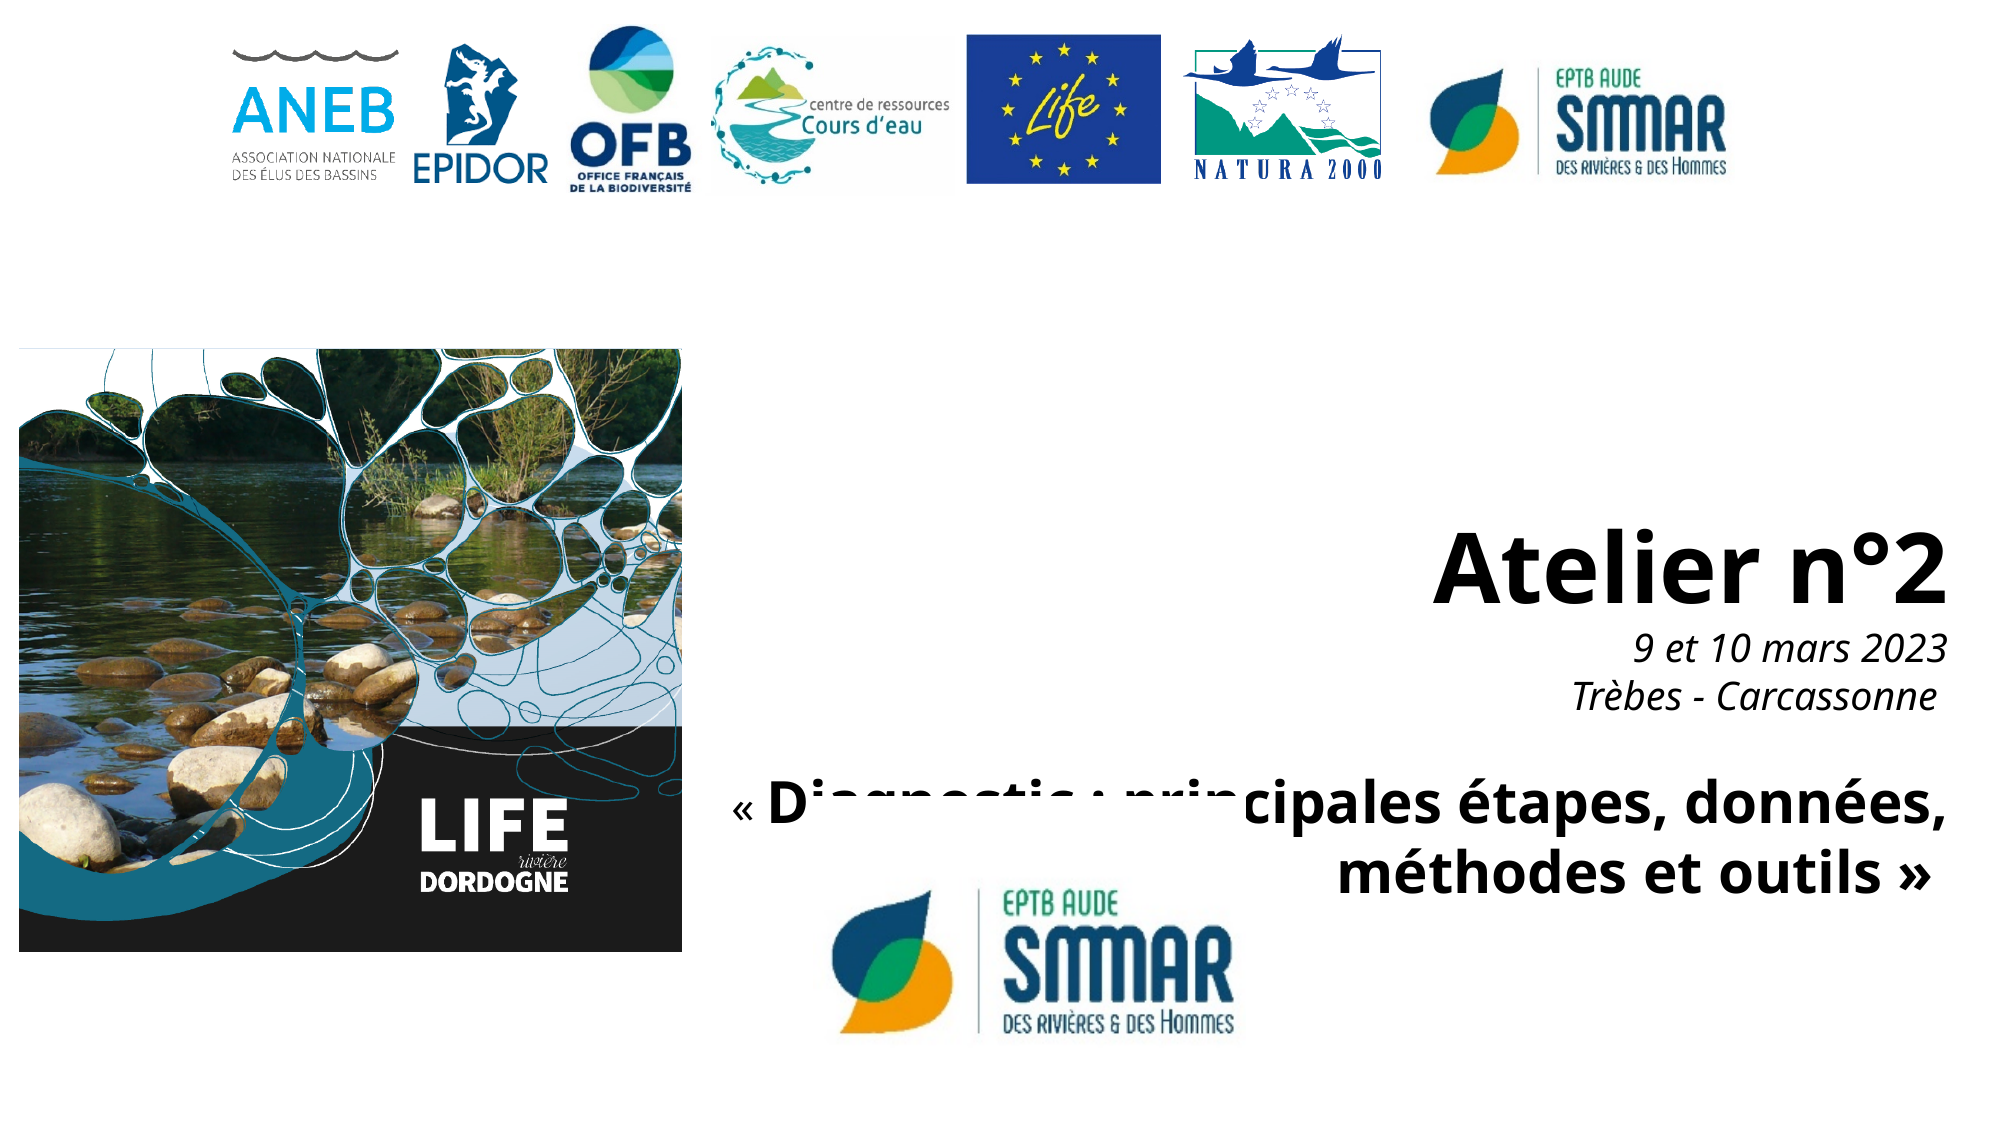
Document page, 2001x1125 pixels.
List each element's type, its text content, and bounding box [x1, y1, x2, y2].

picture [19, 348, 682, 952]
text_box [217, 0, 1735, 242]
title Atelier n°2 9 et 10 mars 2023 Trèbes - Carcassonne « Diagnostic : principales étapes, données, méthodes et outils » [682, 387, 1964, 913]
picture [813, 796, 1246, 1125]
